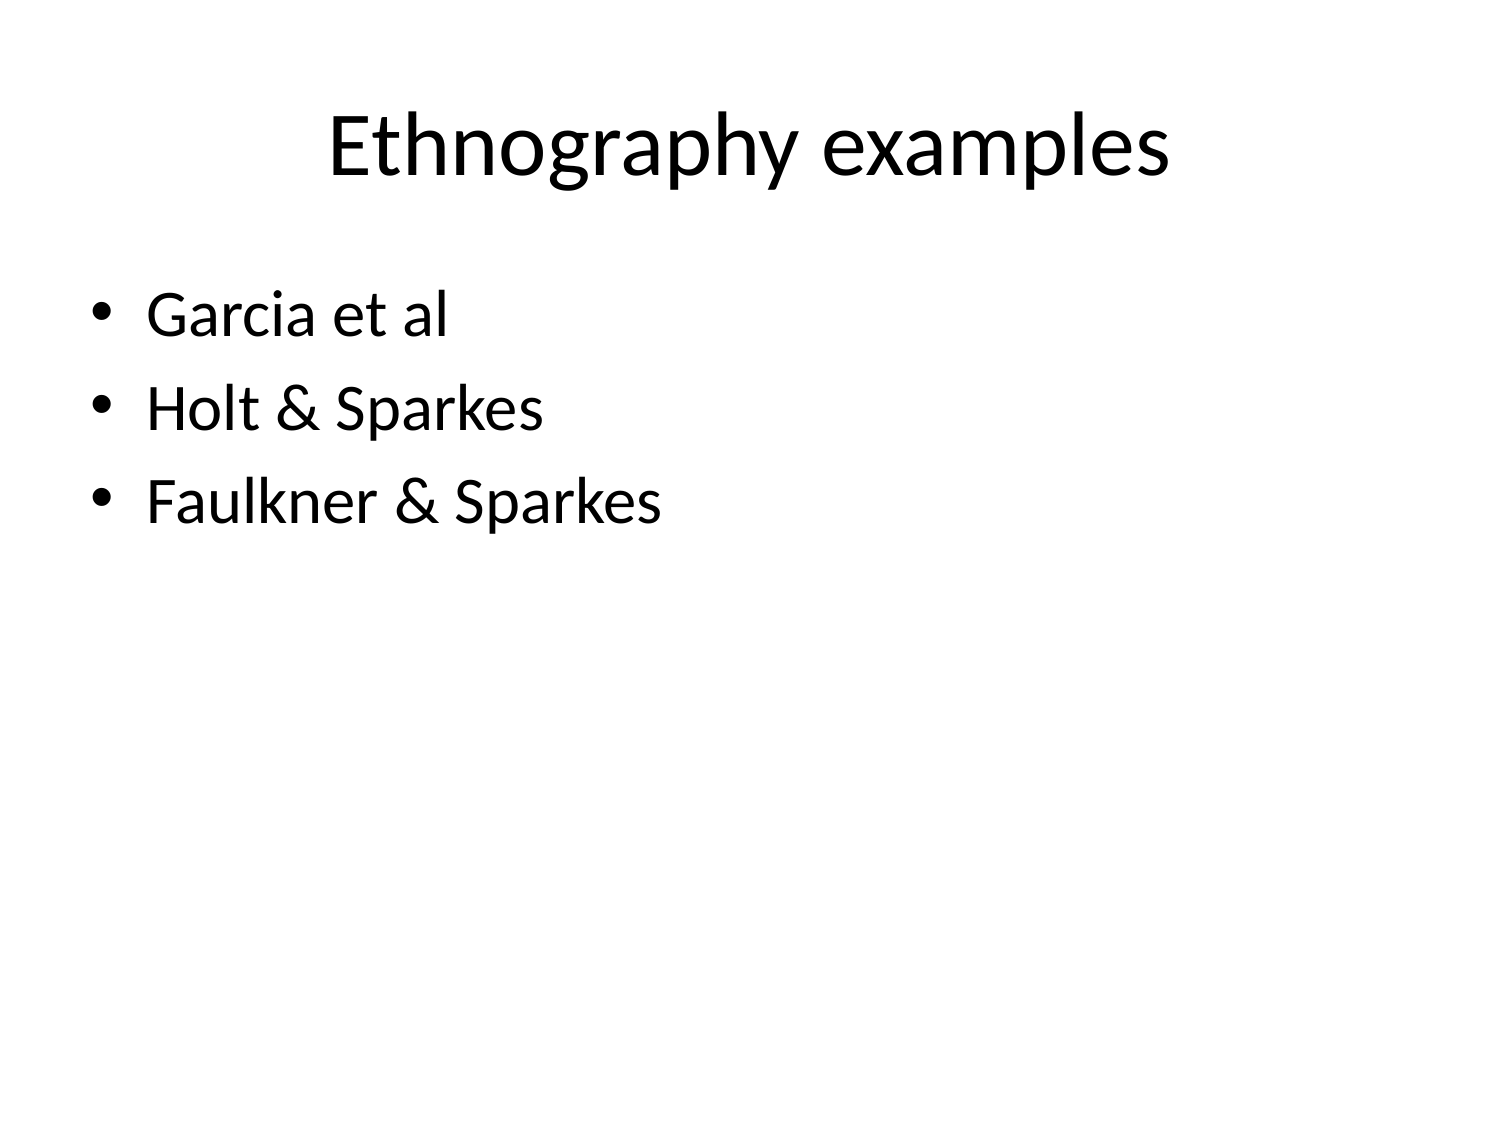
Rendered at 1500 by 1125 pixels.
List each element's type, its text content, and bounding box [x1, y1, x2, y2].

list Garcia et al Holt & Sparkes Faulkner & Sparkes [75, 262, 1425, 1005]
title Ethnography examples [75, 45, 1425, 233]
